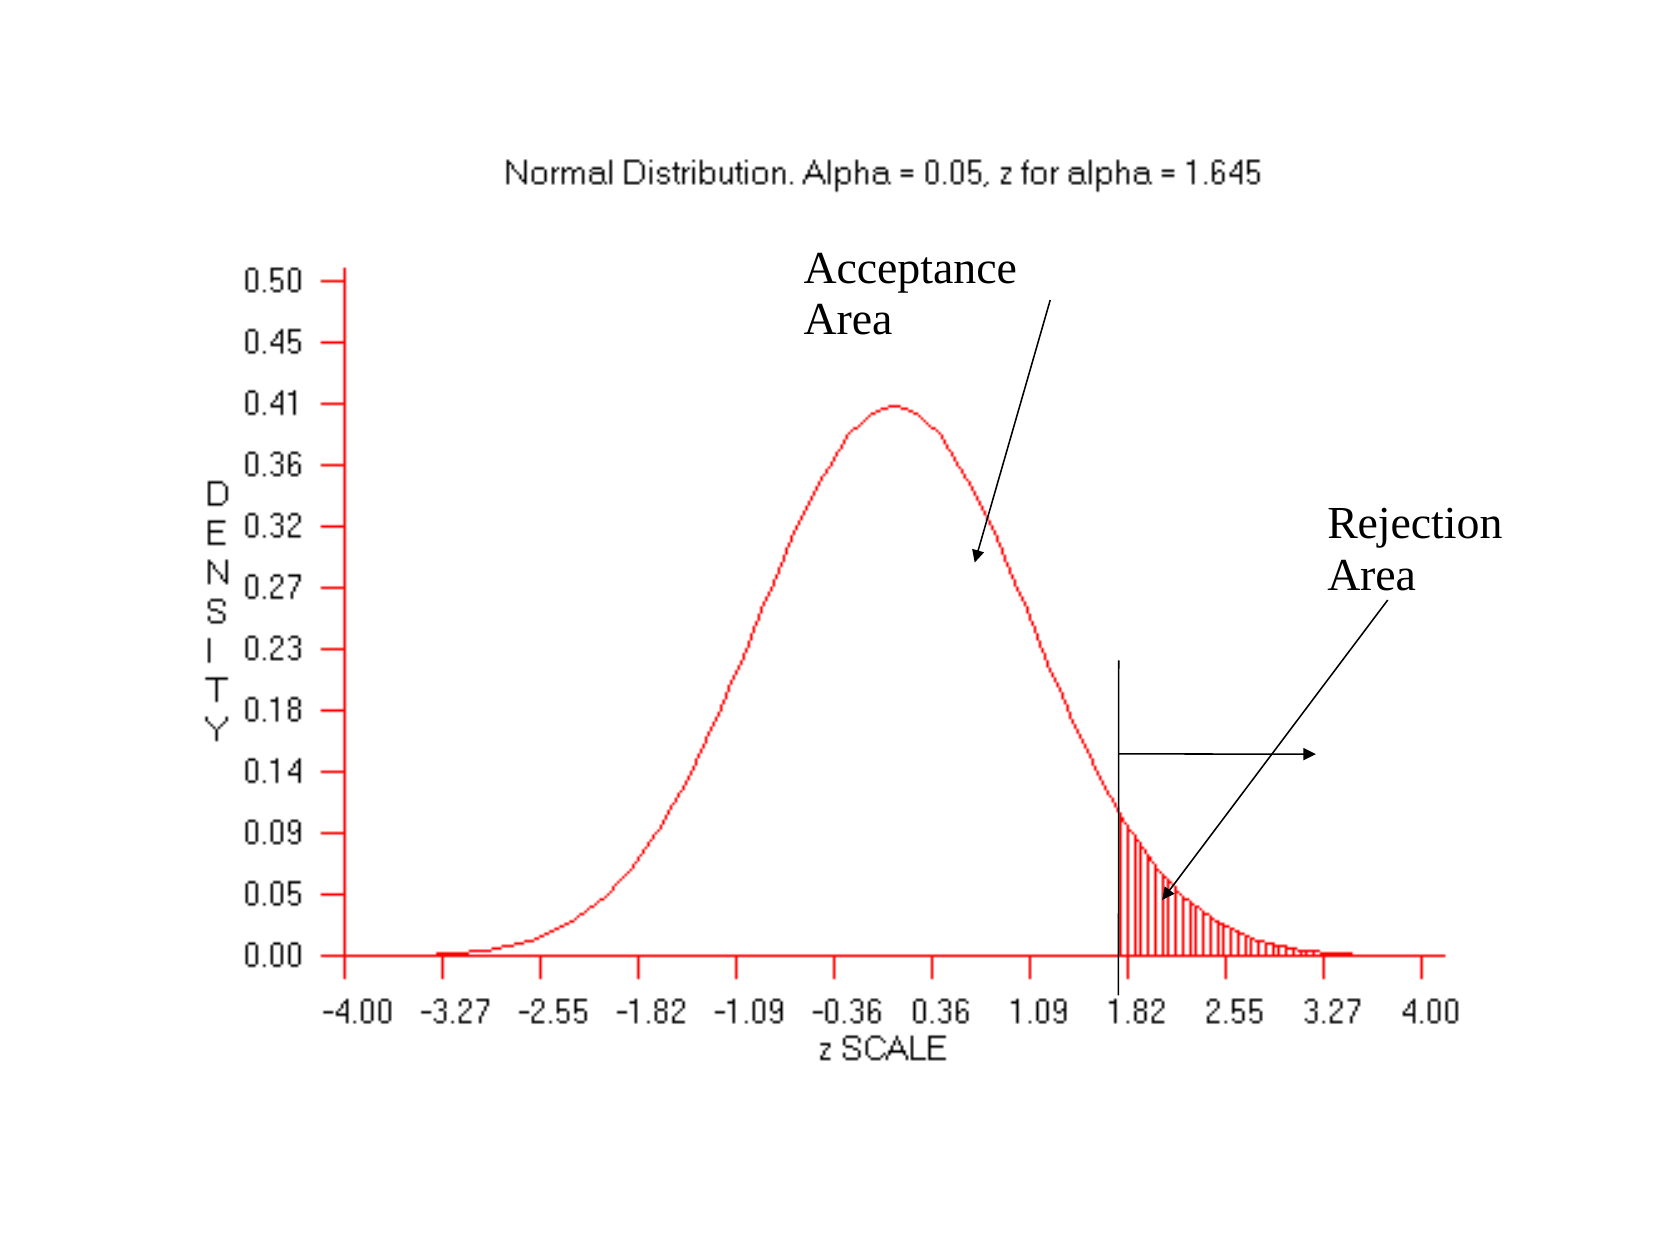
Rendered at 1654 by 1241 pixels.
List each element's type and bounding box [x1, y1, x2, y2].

picture [180, 158, 1519, 1105]
